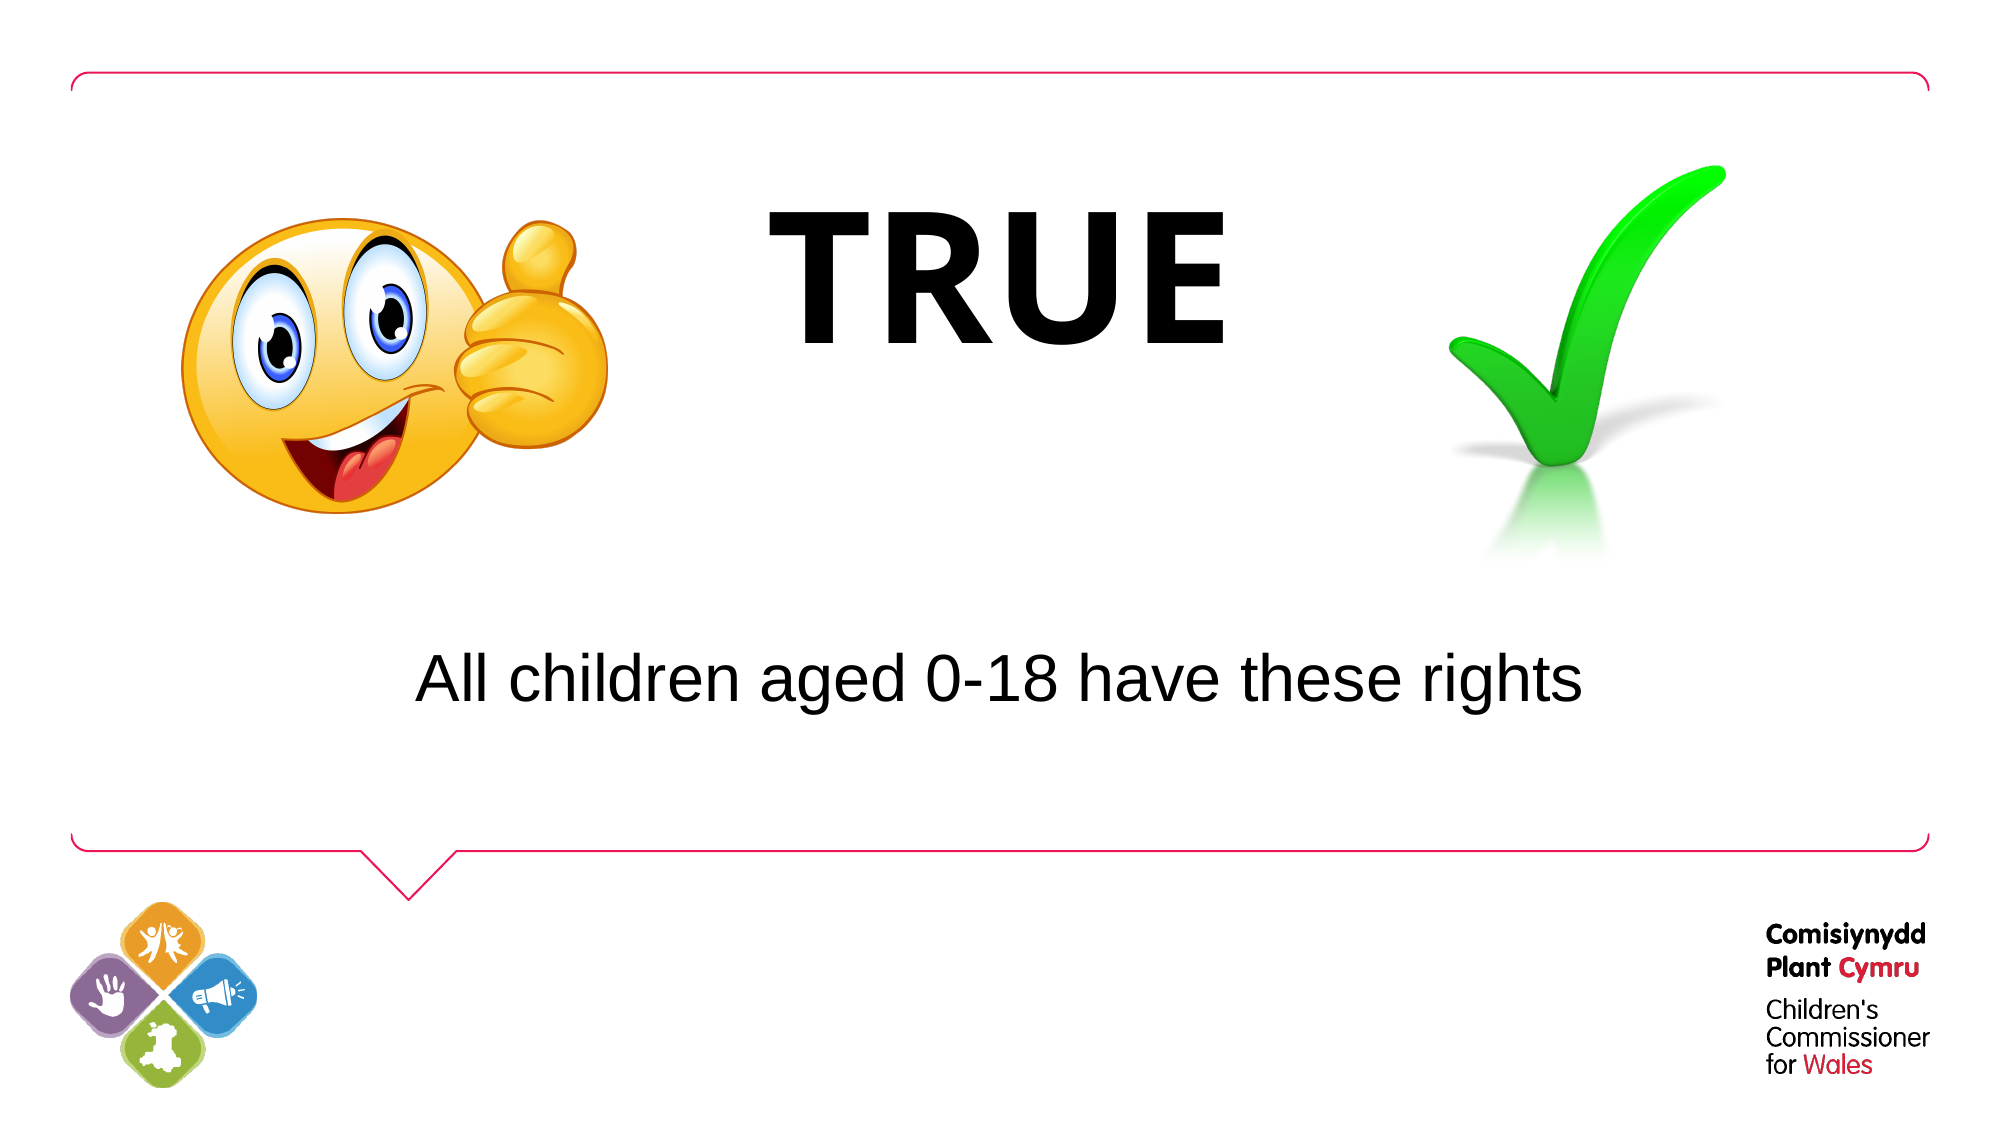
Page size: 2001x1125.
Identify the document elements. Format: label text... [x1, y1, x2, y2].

picture [1766, 922, 1930, 1074]
text_box ​TRUE All children aged 0-18 have these rights [355, 152, 1646, 868]
picture [181, 218, 608, 515]
picture [1388, 116, 1780, 563]
picture [70, 902, 257, 1088]
